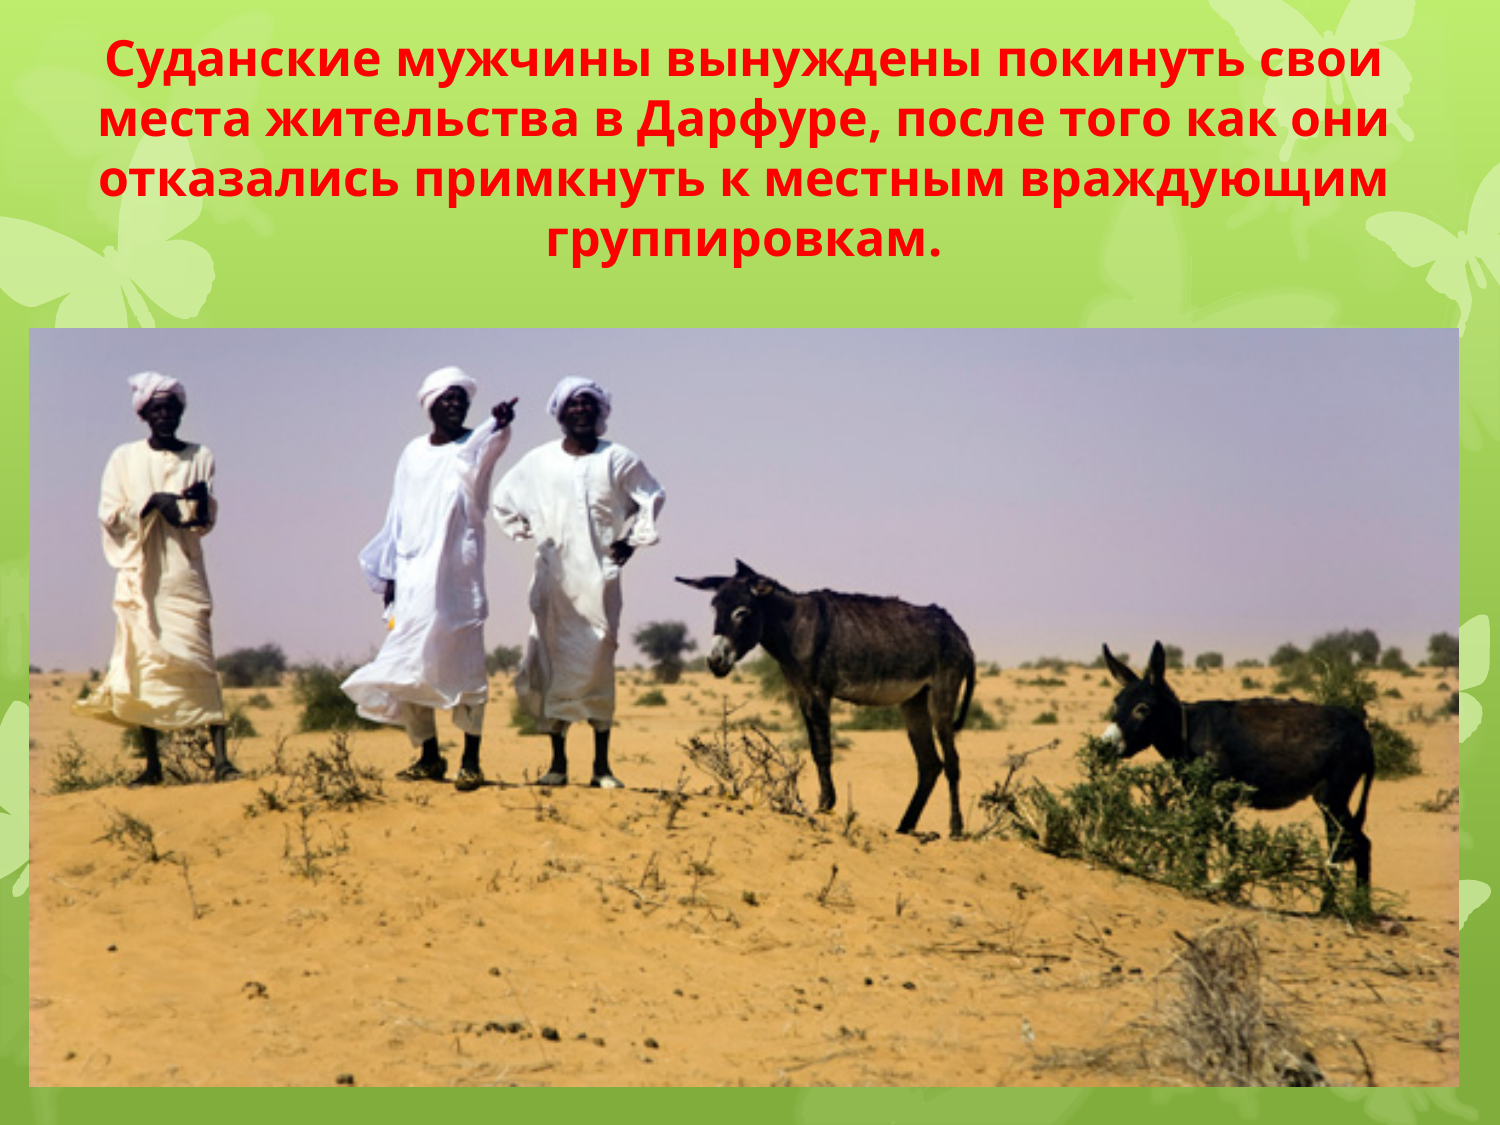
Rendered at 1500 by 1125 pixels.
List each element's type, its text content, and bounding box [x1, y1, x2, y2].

picture [28, 328, 1460, 1088]
title Суданские мужчины вынуждены покинуть свои места жительства в Дарфуре, после того как они отказались примкнуть к местным враждующим группировкам. [29, 30, 1459, 263]
